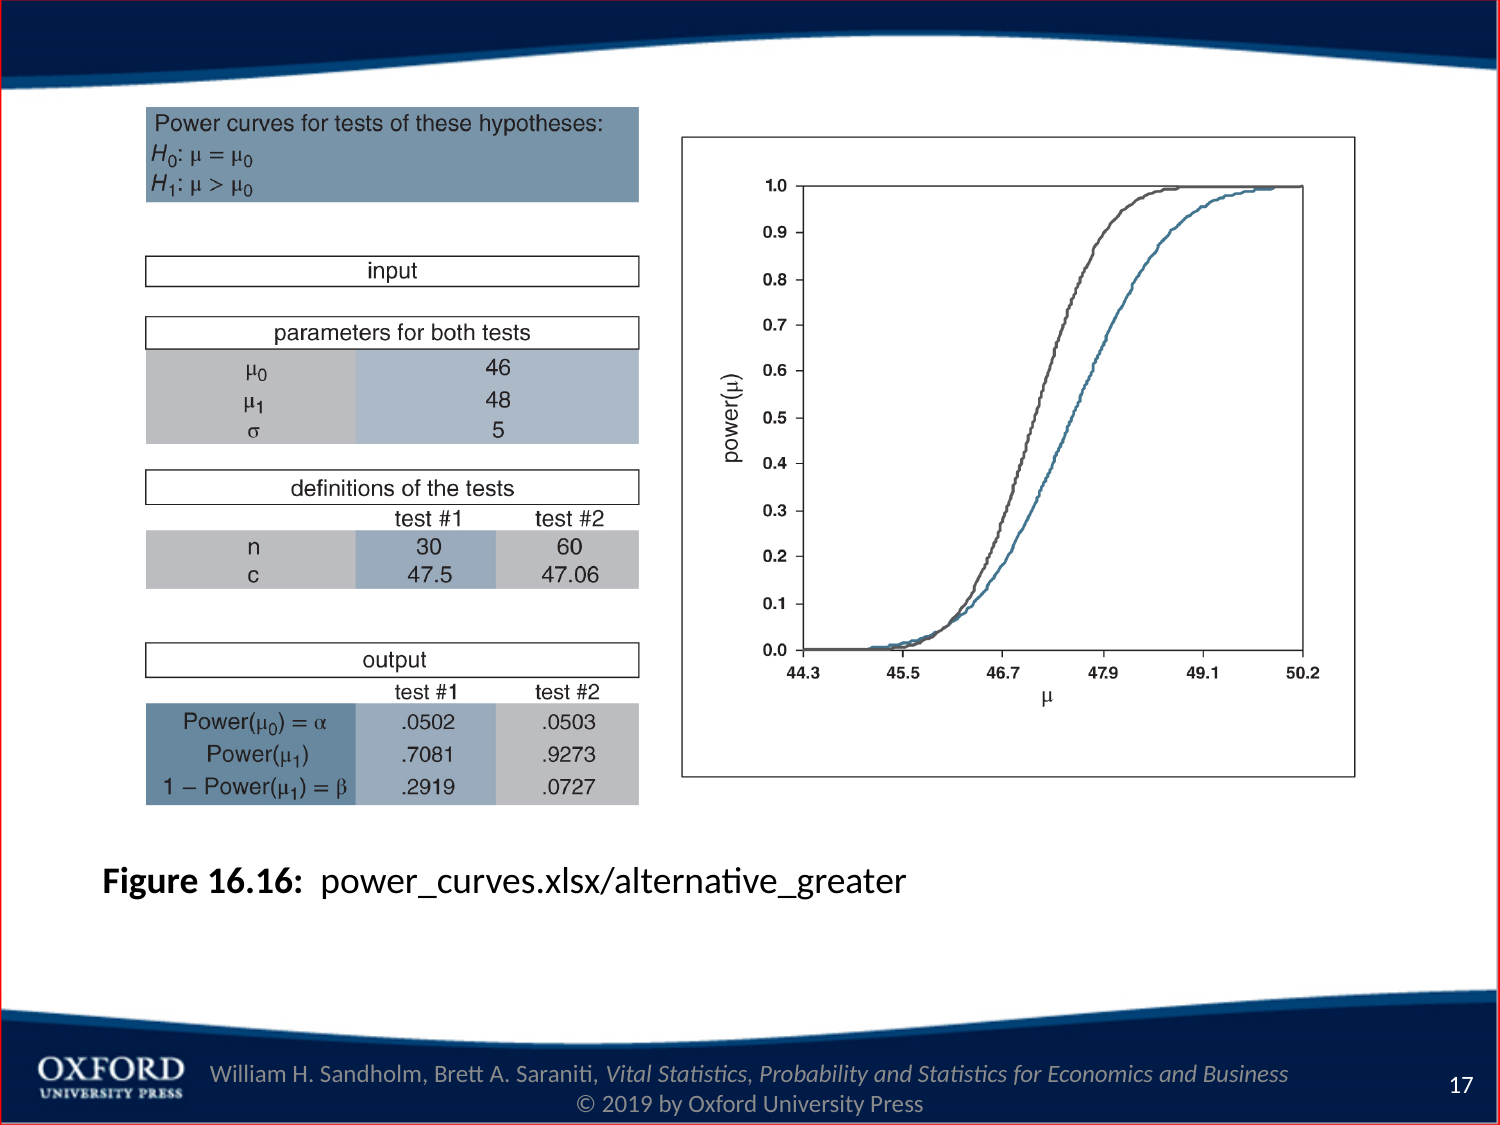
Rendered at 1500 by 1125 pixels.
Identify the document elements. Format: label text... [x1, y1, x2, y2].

title Figure 16.16: power_curves.xlsx/alternative_greater [87, 848, 1422, 986]
picture [0, 0, 1500, 1125]
